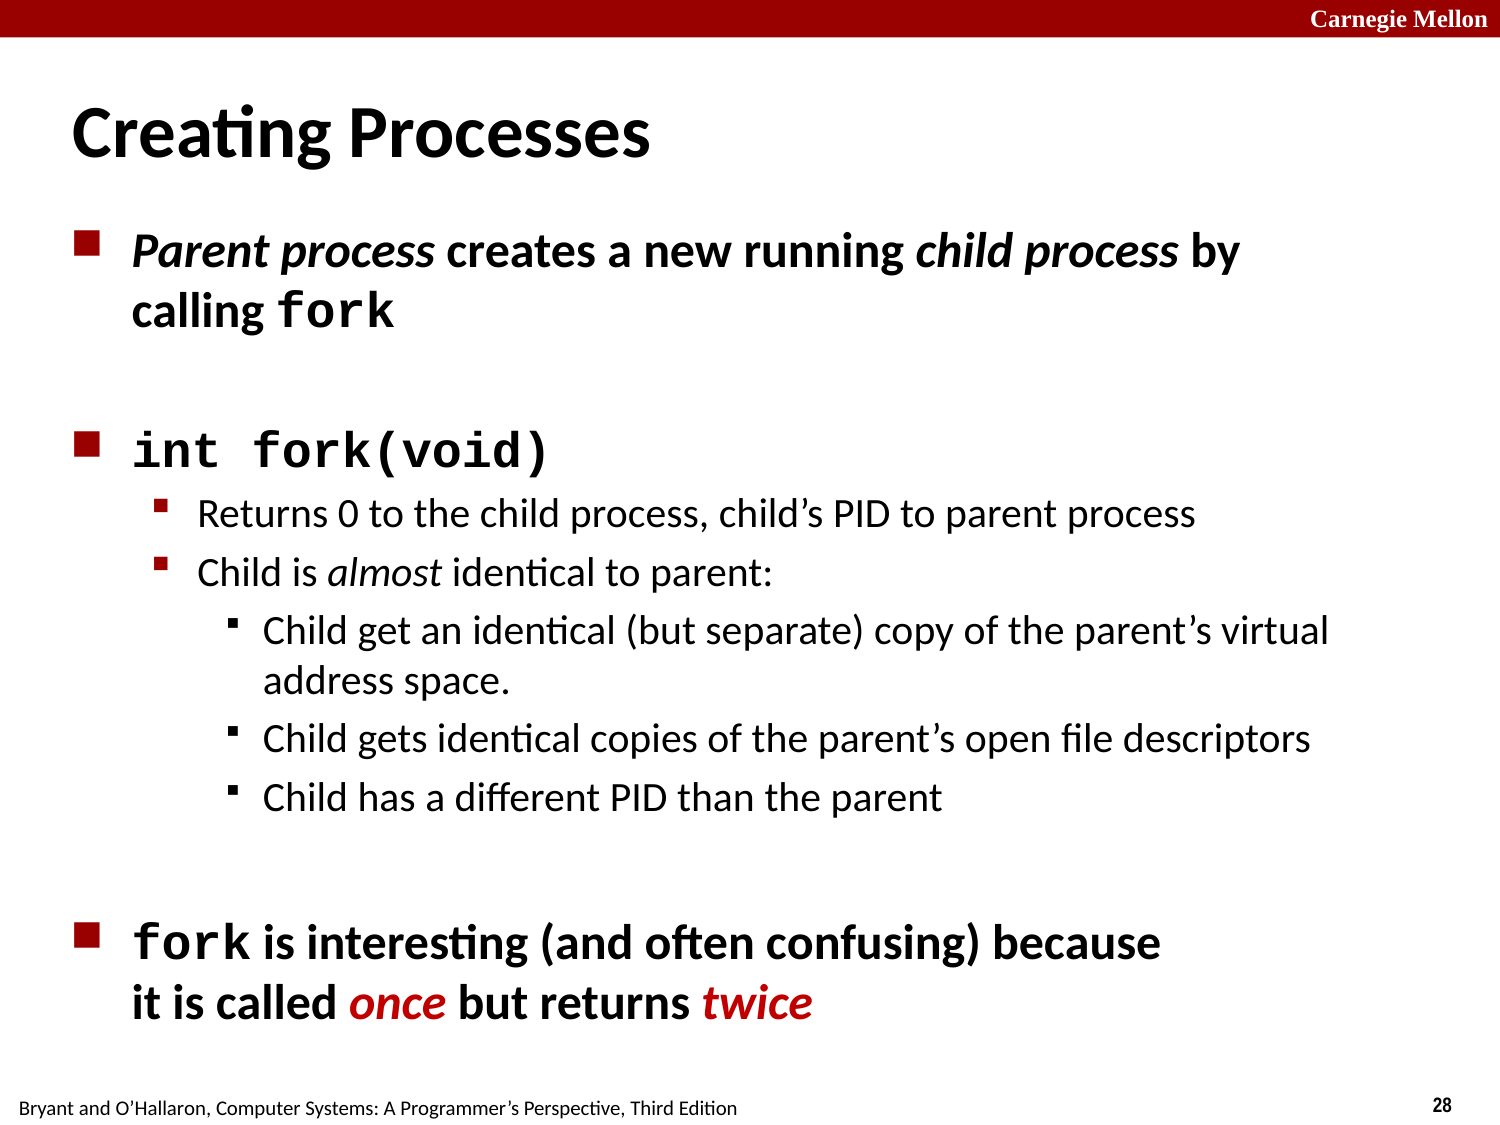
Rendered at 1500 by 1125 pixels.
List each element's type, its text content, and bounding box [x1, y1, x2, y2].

title Creating Processes [57, 80, 1233, 176]
list Parent process creates a new running child process by calling fork int fork(void) Returns 0 to the child process, child’s PID to parent process Child is almost identical to parent: Child get an identical (but separate) copy of the parent’s virtual address space. Child gets identical copies of the parent’s open file descriptors Child has a different PID than the parent fork is interesting (and often confusing) because it is called once but returns twice [60, 210, 1376, 1076]
